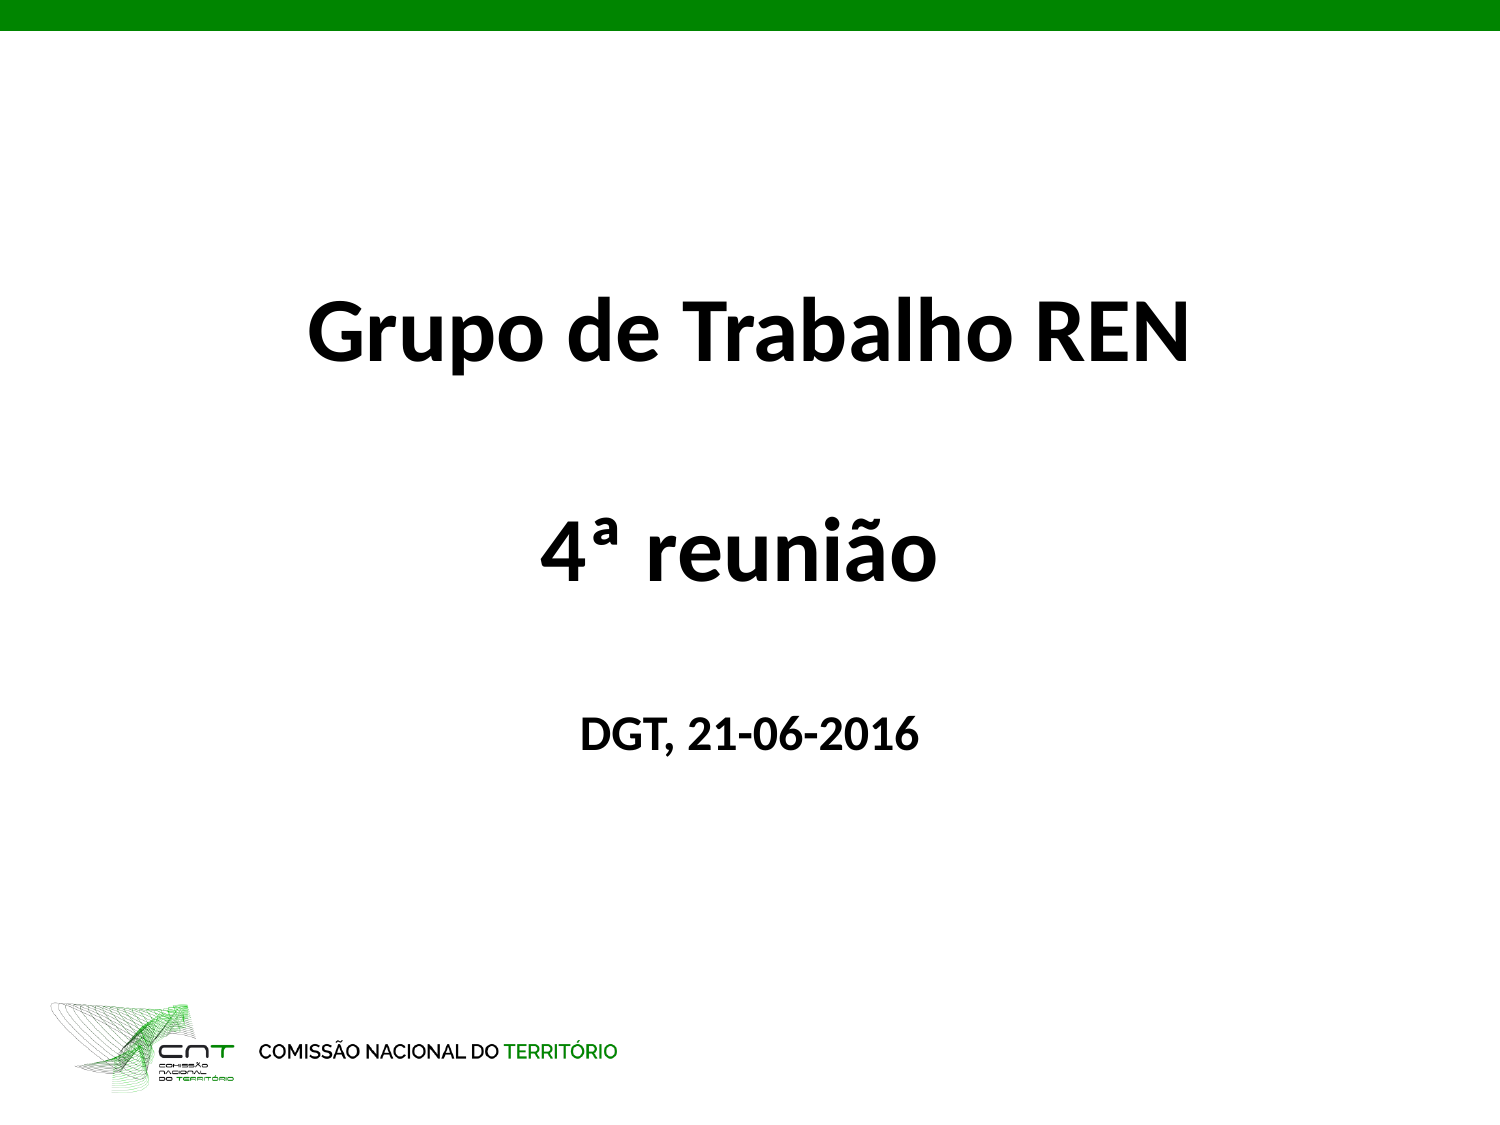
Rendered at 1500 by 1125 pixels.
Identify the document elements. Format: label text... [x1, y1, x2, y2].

picture [41, 997, 632, 1099]
title Grupo de Trabalho REN 4ª reunião DGT, 21-06-2016 [112, 231, 1388, 799]
